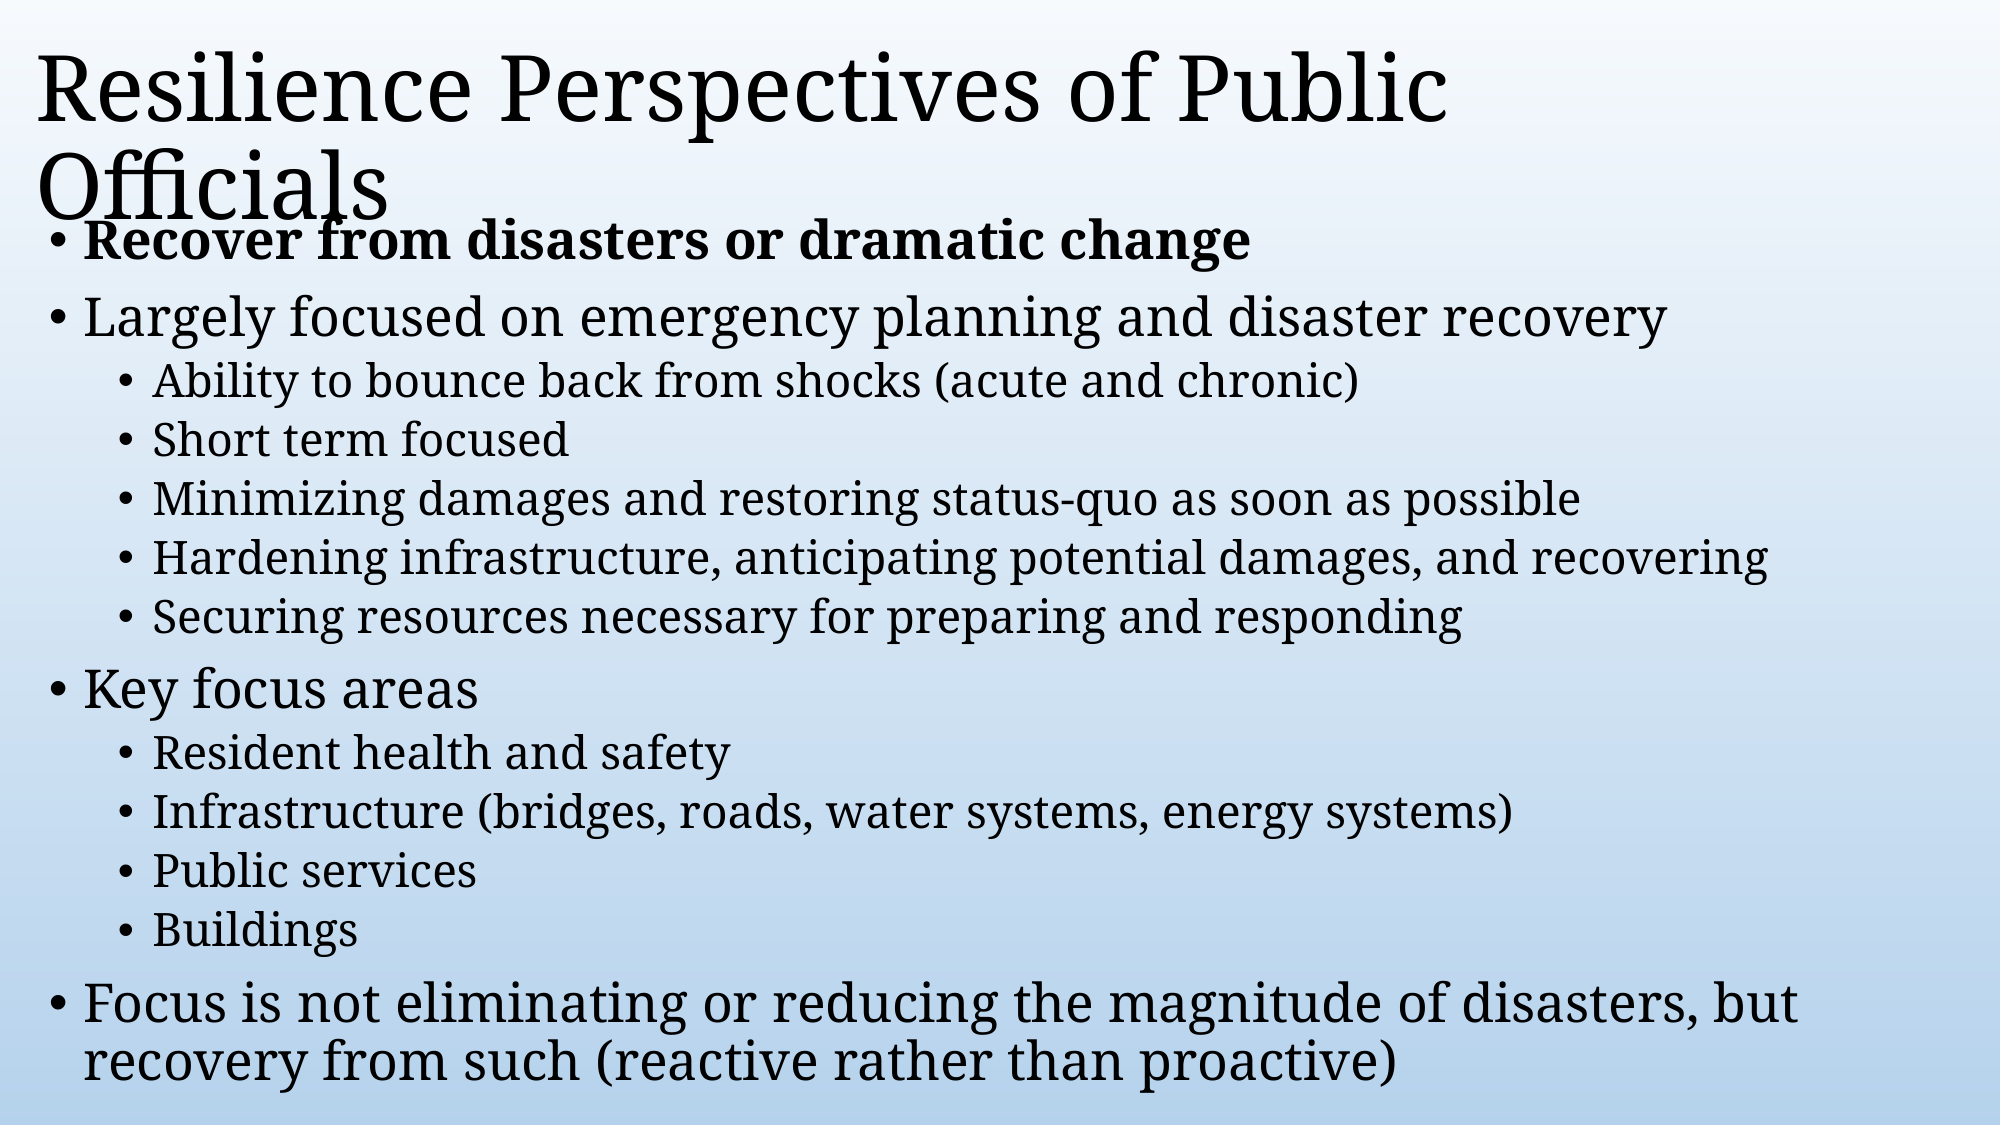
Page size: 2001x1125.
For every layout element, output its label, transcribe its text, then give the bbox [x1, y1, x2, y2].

list Recover from disasters or dramatic change Largely focused on emergency planning and disaster recovery Ability to bounce back from shocks (acute and chronic) Short term focused Minimizing damages and restoring status-quo as soon as possible Hardening infrastructure, anticipating potential damages, and recovering Securing resources necessary for preparing and responding Key focus areas Resident health and safety Infrastructure (bridges, roads, water systems, energy systems) Public services Buildings Focus is not eliminating or reducing the magnitude of disasters, but recovery from such (reactive rather than proactive) [33, 205, 1895, 1108]
title Resilience Perspectives of Public Officials [19, 32, 1745, 250]
